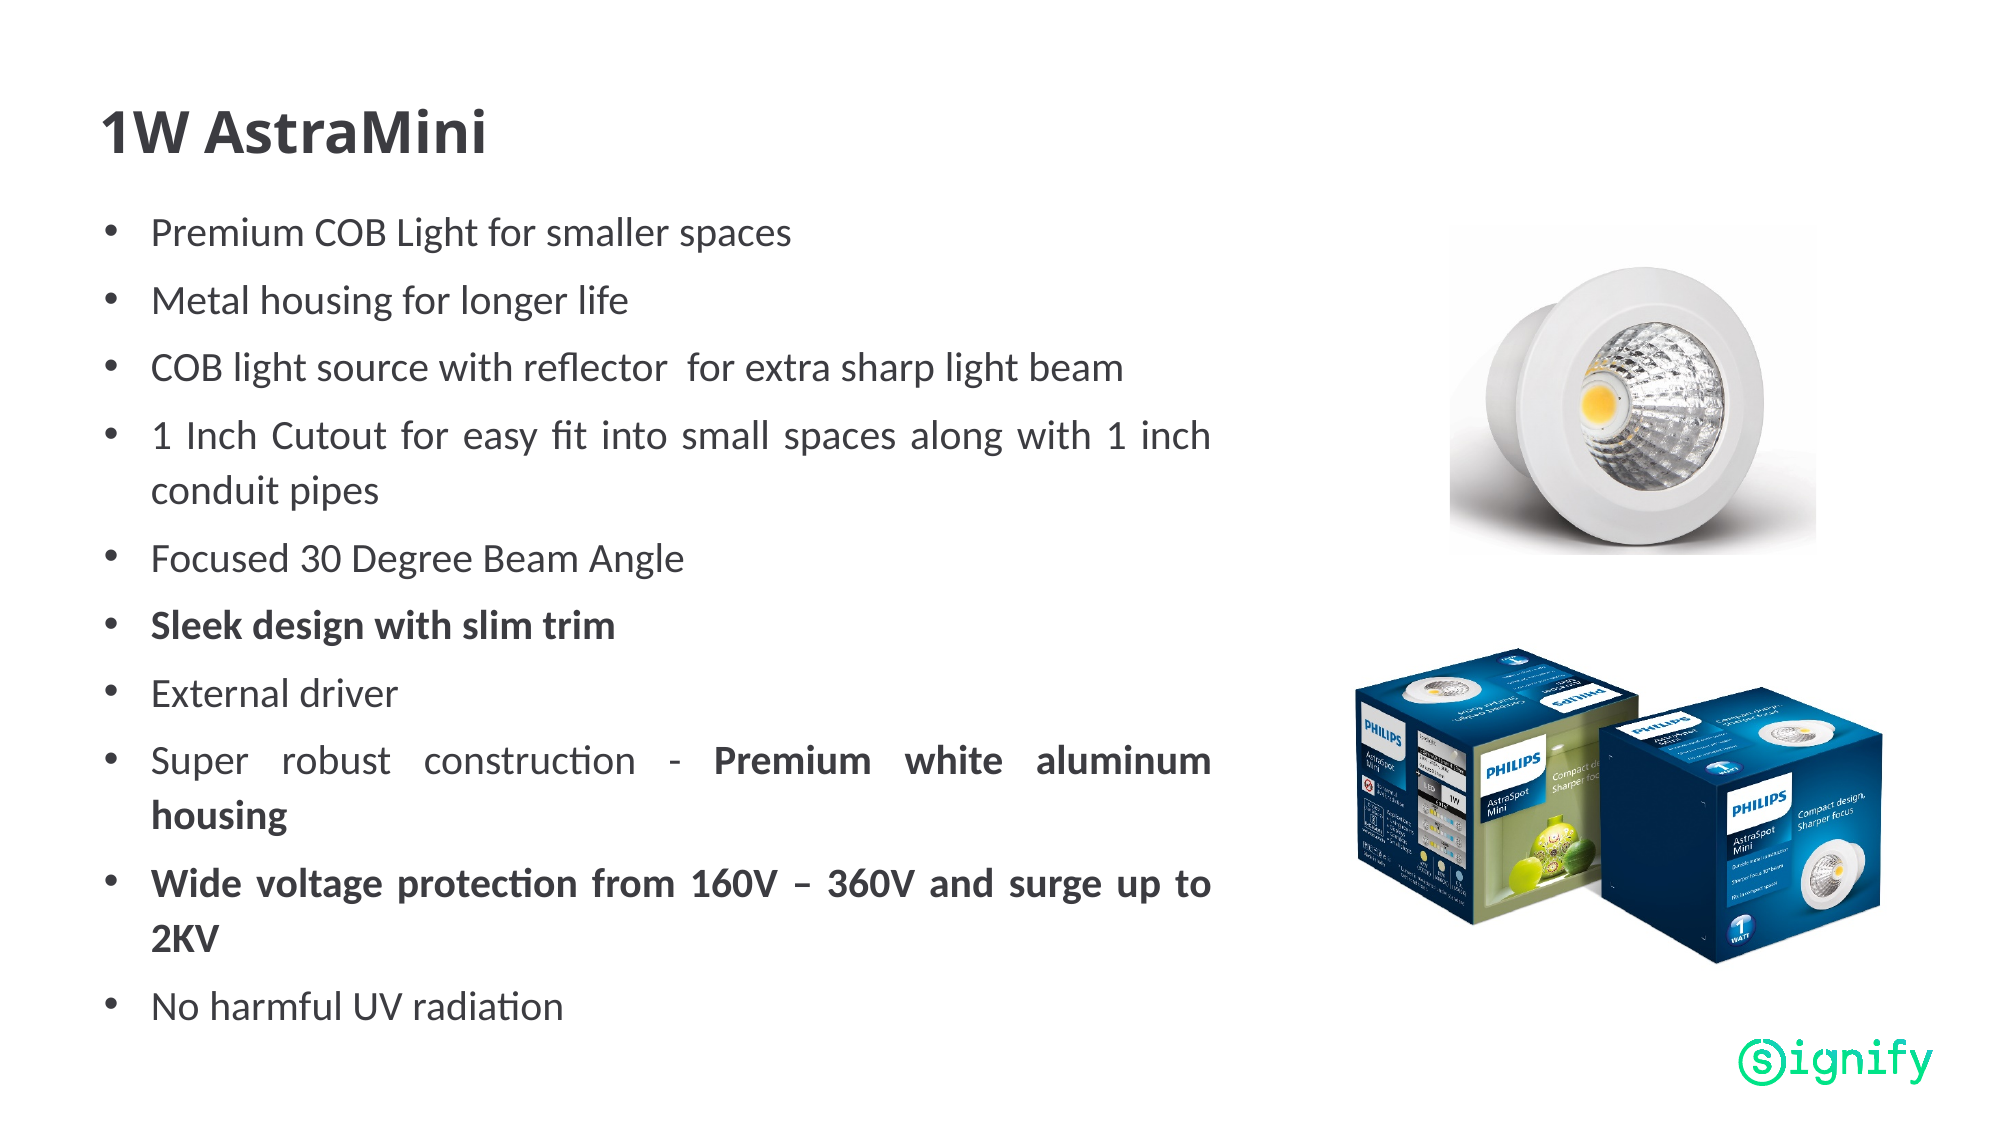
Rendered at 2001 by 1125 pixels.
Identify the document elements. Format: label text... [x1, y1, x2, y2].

title 1W AstraMini [99, 71, 1965, 199]
picture [1241, 224, 1969, 1039]
text_box Premium COB Light for smaller spaces Metal housing for longer life COB light source with reflector for extra sharp light beam 1 Inch Cutout for easy fit into small spaces along with 1 inch conduit pipes Focused 30 Degree Beam Angle Sleek design with slim trim External driver Super robust construction - Premium white aluminum housing Wide voltage protection from 160V – 360V and surge up to 2KV No harmful UV radiation [103, 200, 1213, 1039]
